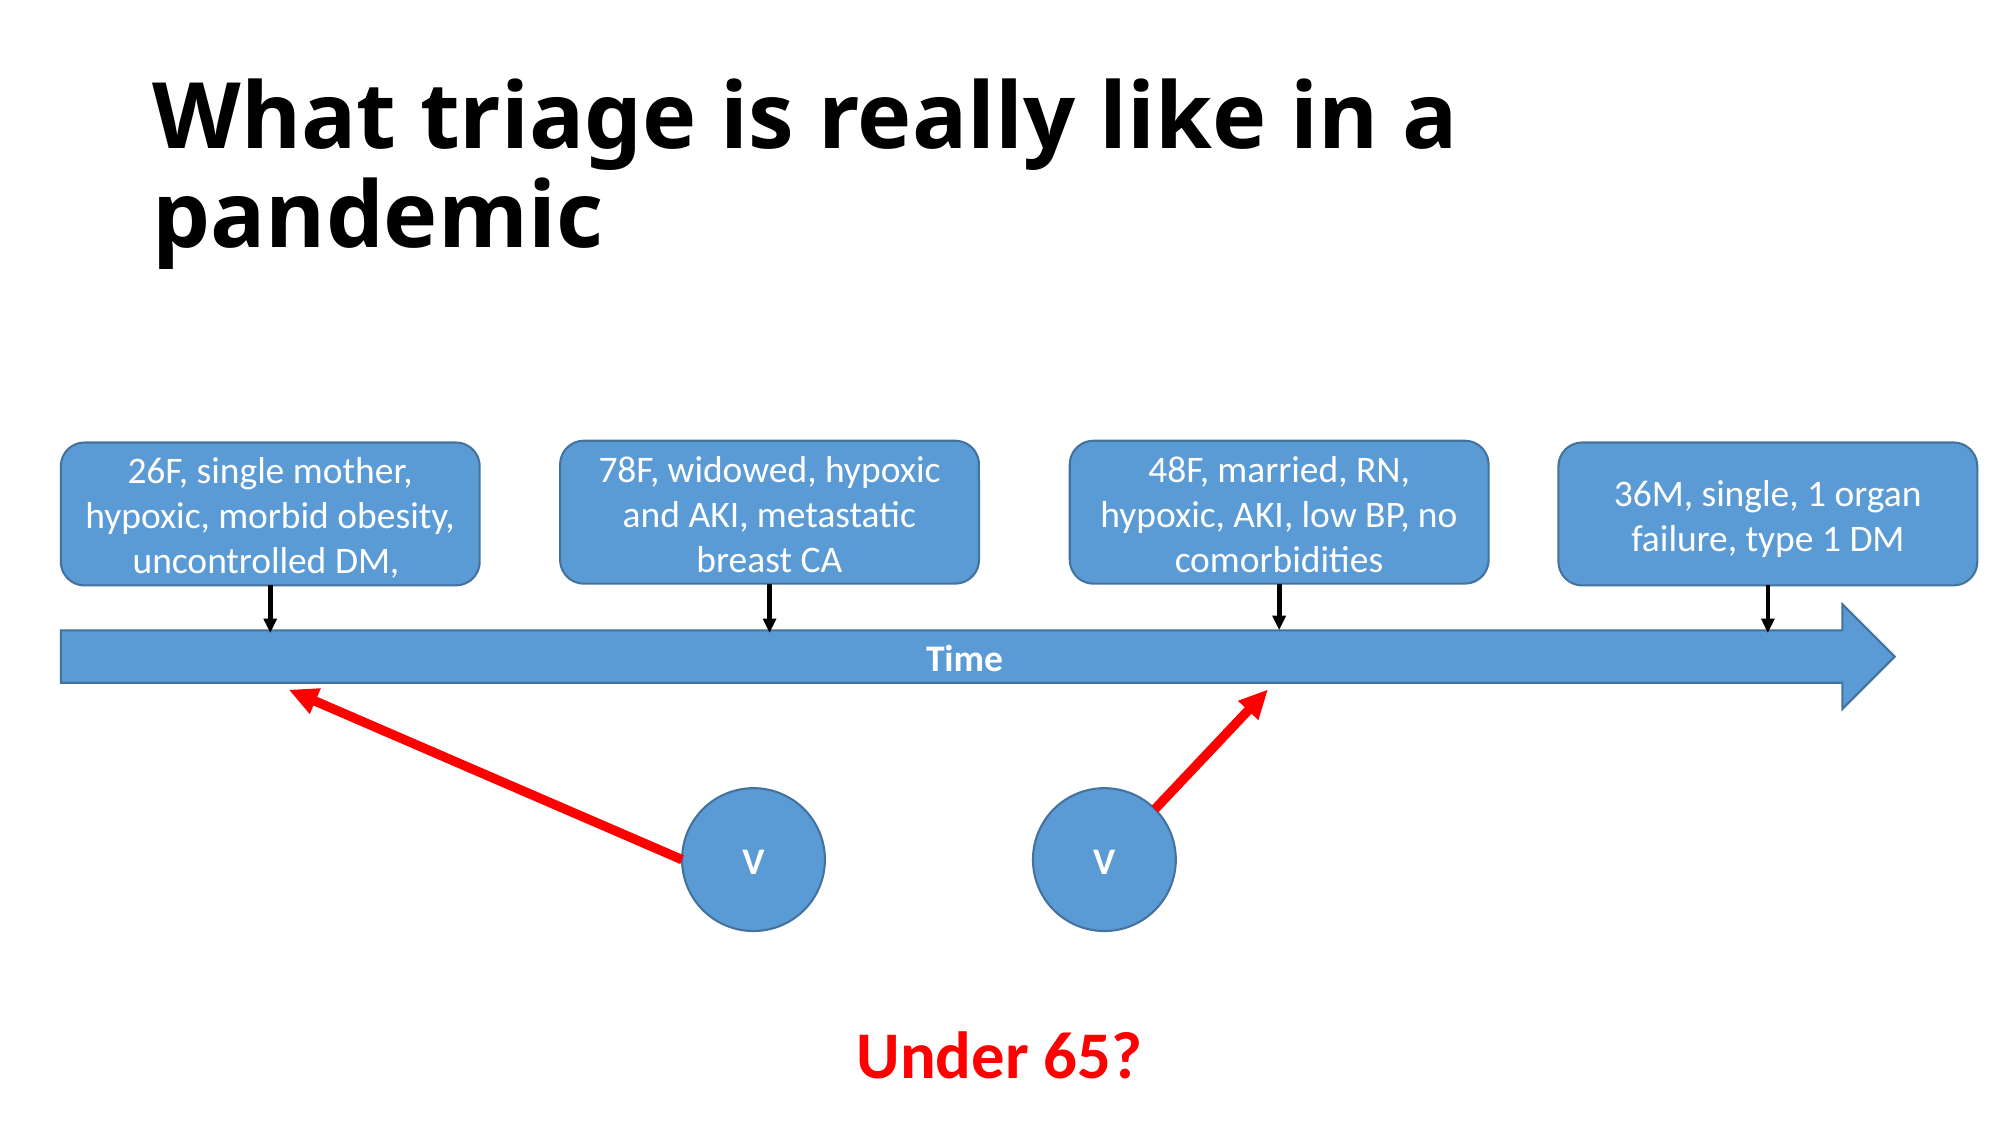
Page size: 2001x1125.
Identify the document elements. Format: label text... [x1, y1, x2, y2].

text_box V [1031, 787, 1177, 933]
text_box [1154, 689, 1268, 810]
title What triage is really like in a pandemic [137, 59, 1863, 278]
text_box V [681, 787, 826, 933]
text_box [289, 689, 683, 860]
text_box Time [59, 601, 1897, 712]
text_box 48F, married, RN, hypoxic, AKI, low BP, no comorbidities [1068, 439, 1490, 585]
text_box Under 65? [842, 1004, 1158, 1100]
text_box 26F, single mother, hypoxic, morbid obesity, uncontrolled DM, [59, 441, 481, 587]
text_box 78F, widowed, hypoxic and AKI, metastatic breast CA [559, 439, 981, 585]
text_box 36M, single, 1 organ failure, type 1 DM [1557, 441, 1979, 587]
